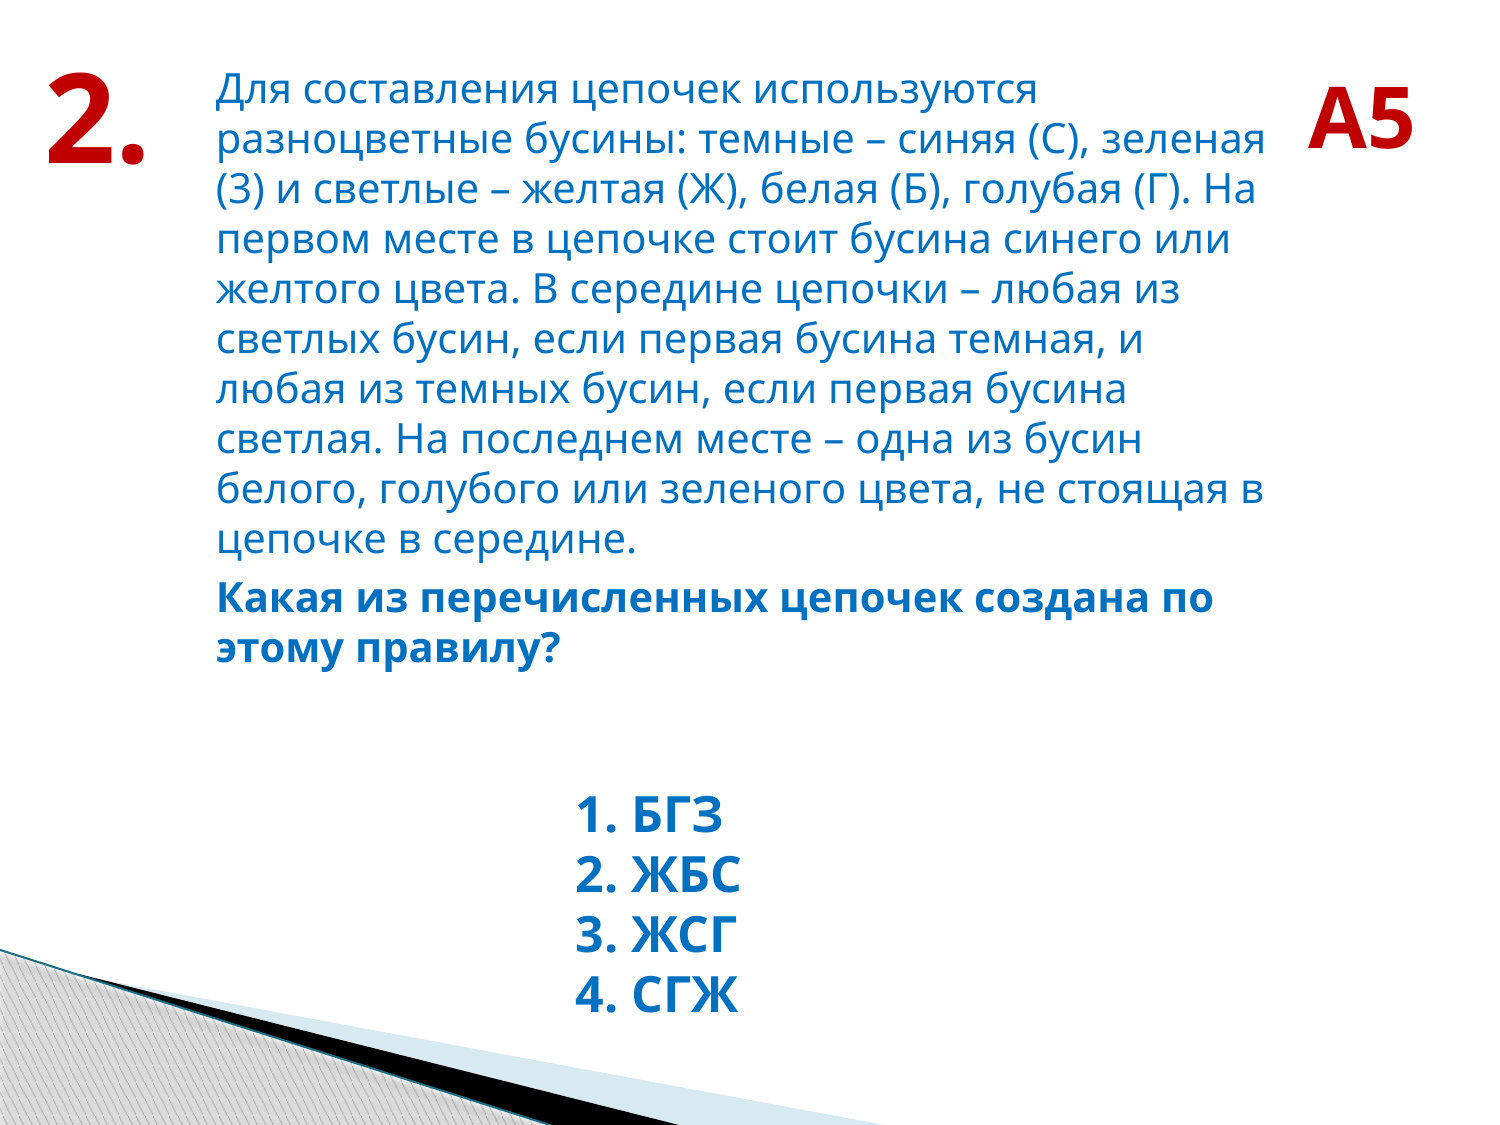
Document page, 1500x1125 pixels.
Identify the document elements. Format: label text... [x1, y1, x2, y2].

title А5 [1293, 20, 1471, 208]
text_box 2. [29, 30, 183, 196]
text_box 1. БГЗ 2. ЖБС 3. ЖСГ 4. СГЖ [561, 775, 880, 1030]
list Для составления цепочек используются разноцветные бусины: темные – синяя (С), зеленая (3) и светлые – желтая (Ж), белая (Б), голубая (Г). На первом месте в цепочке стоит бусина синего или желтого цвета. В середине цепочки – любая из светлых бусин, если первая бусина темная, и любая из темных бусин, если первая бусина светлая. На последнем месте – одна из бусин белого, голубого или зеленого цвета, не стоящая в цепочке в середине. Какая из перечисленных цепочек создана по этому правилу? [183, 54, 1294, 716]
